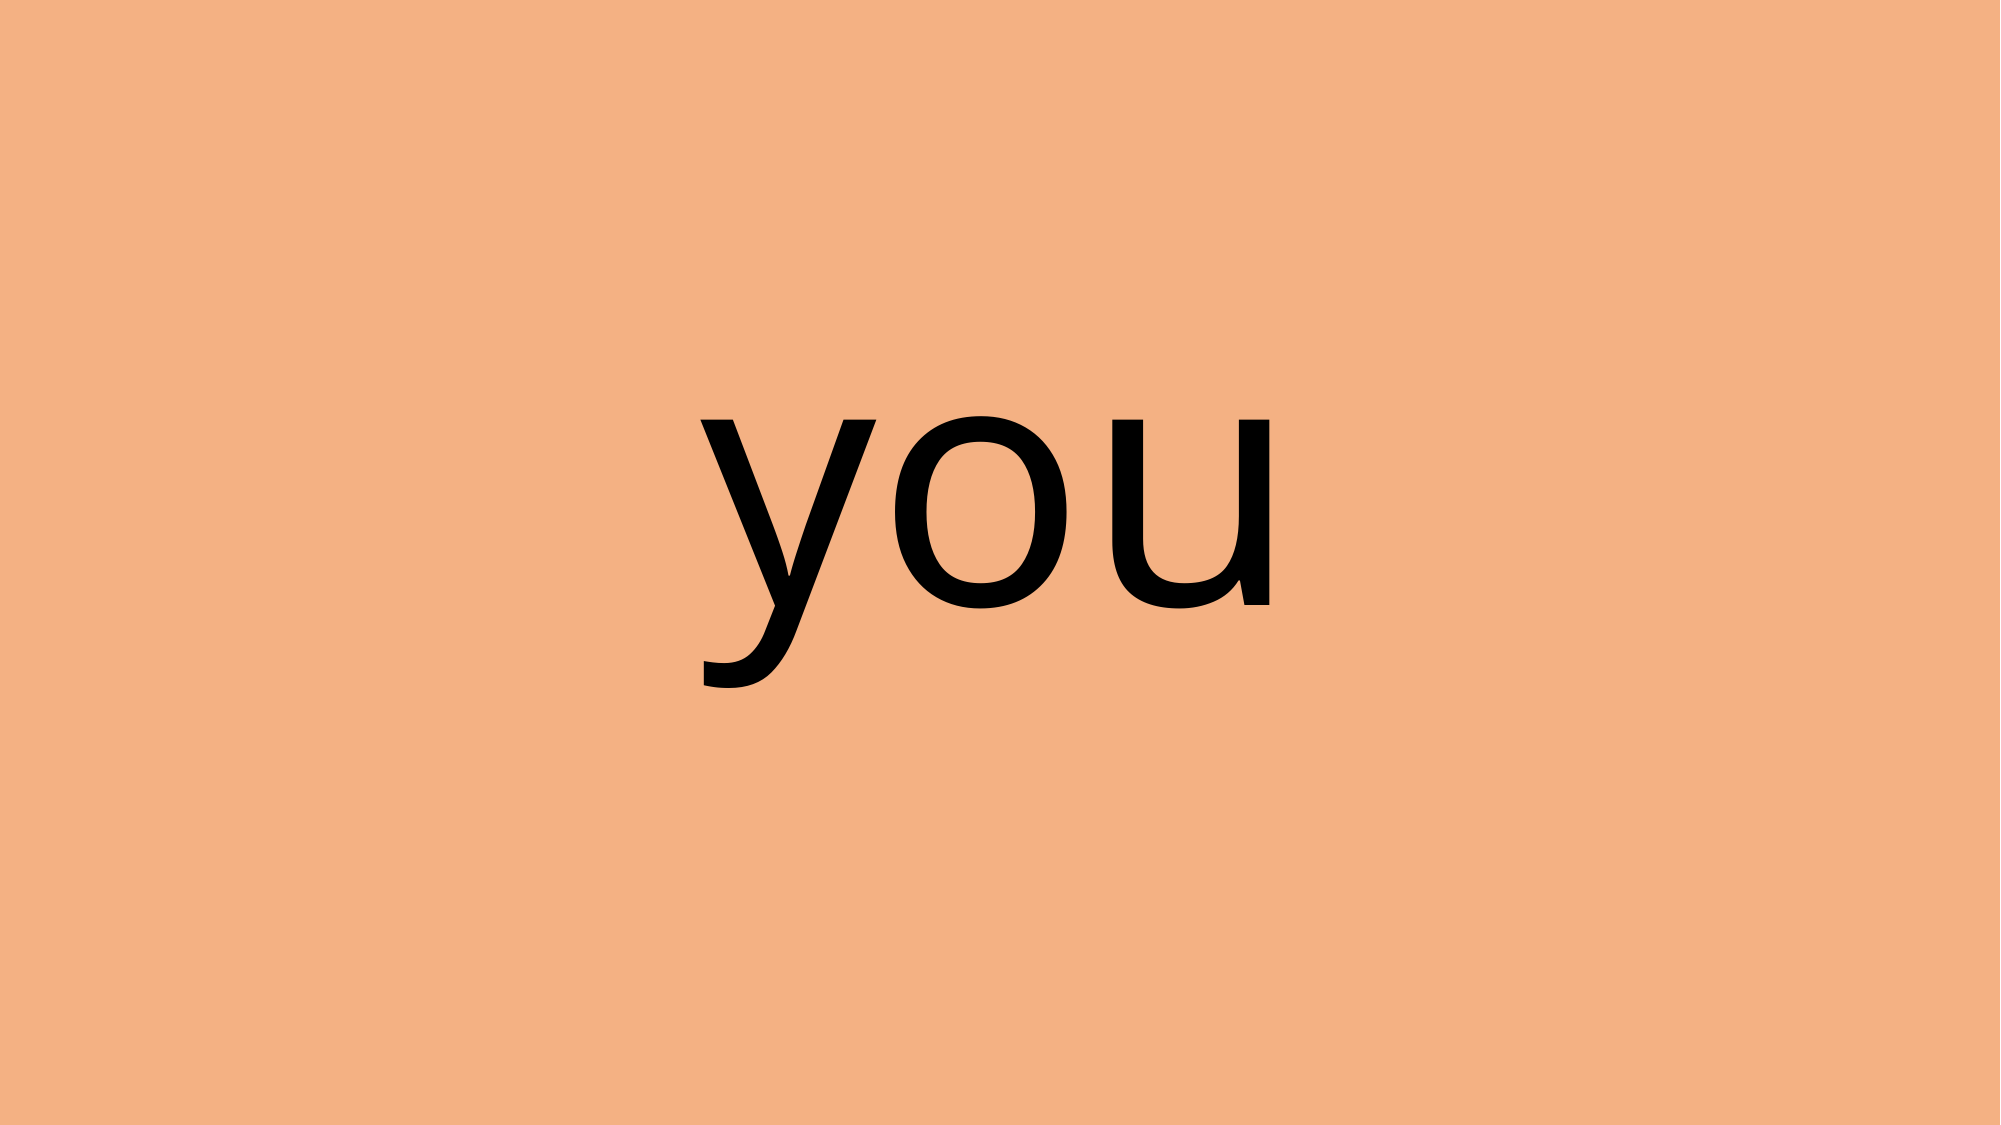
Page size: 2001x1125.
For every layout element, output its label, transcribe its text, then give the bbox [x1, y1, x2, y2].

list you [137, 299, 1863, 1014]
